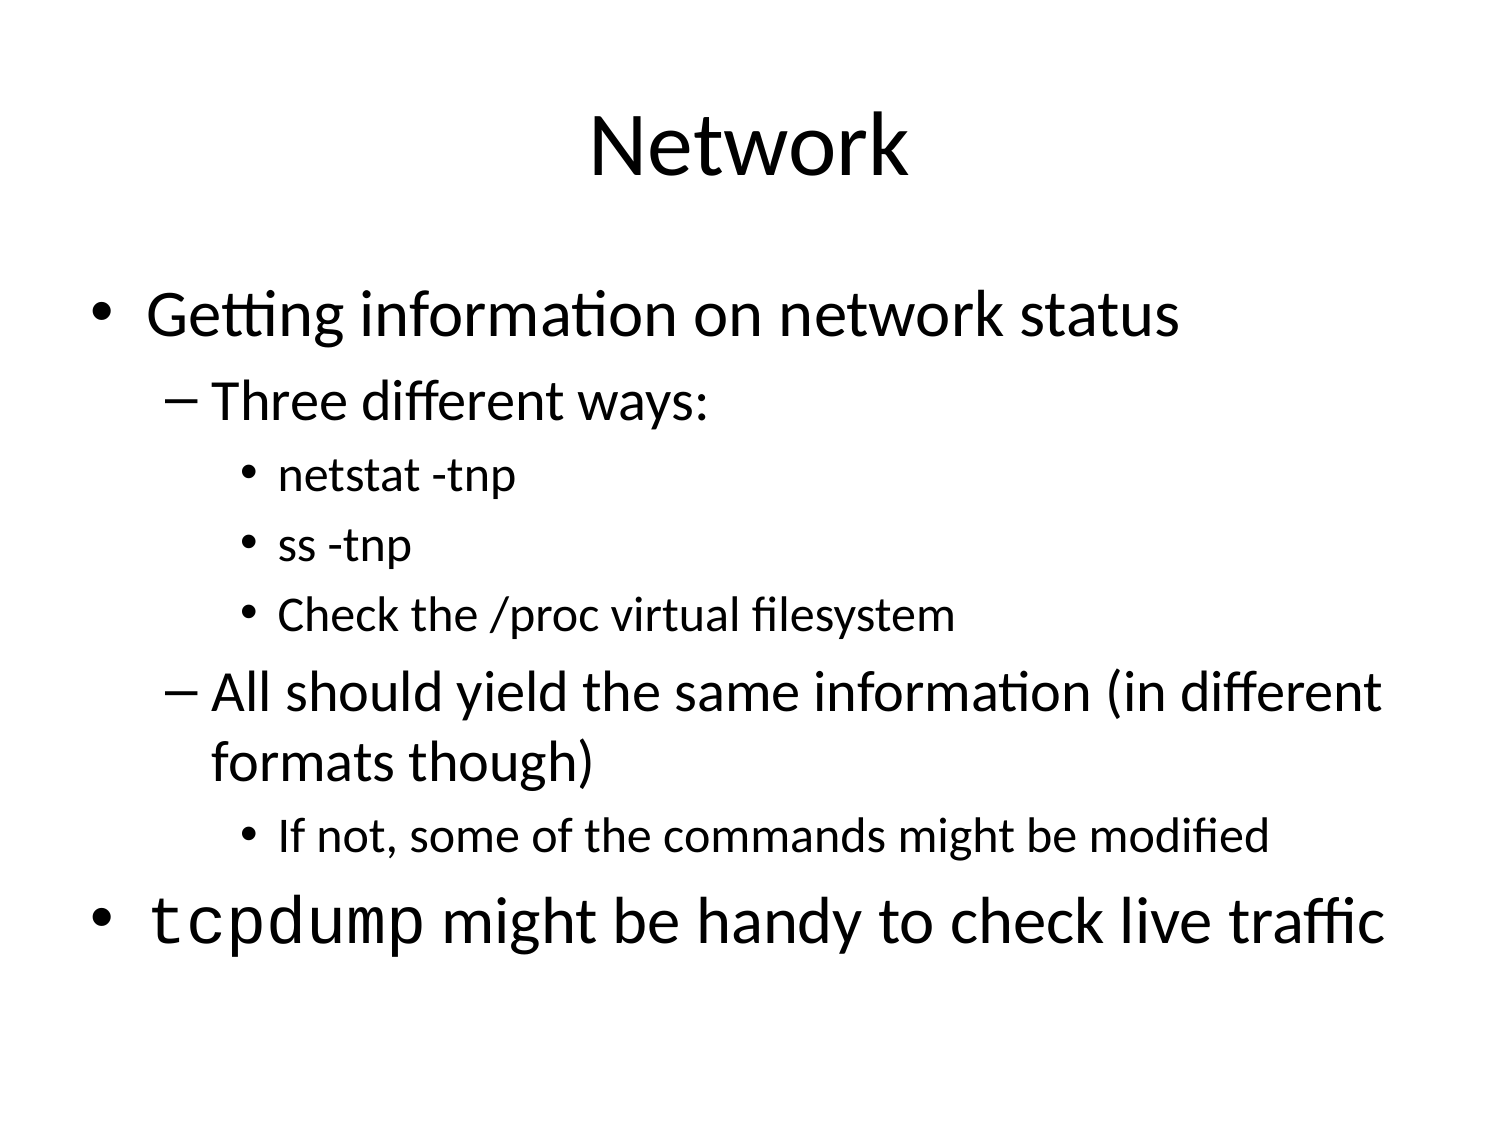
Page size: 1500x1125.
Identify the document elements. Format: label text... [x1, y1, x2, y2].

list Getting information on network status Three different ways: netstat -tnp ss -tnp Check the /proc virtual filesystem All should yield the same information (in different formats though) If not, some of the commands might be modified tcpdump might be handy to check live traffic [75, 262, 1425, 1005]
title Network [75, 45, 1425, 233]
